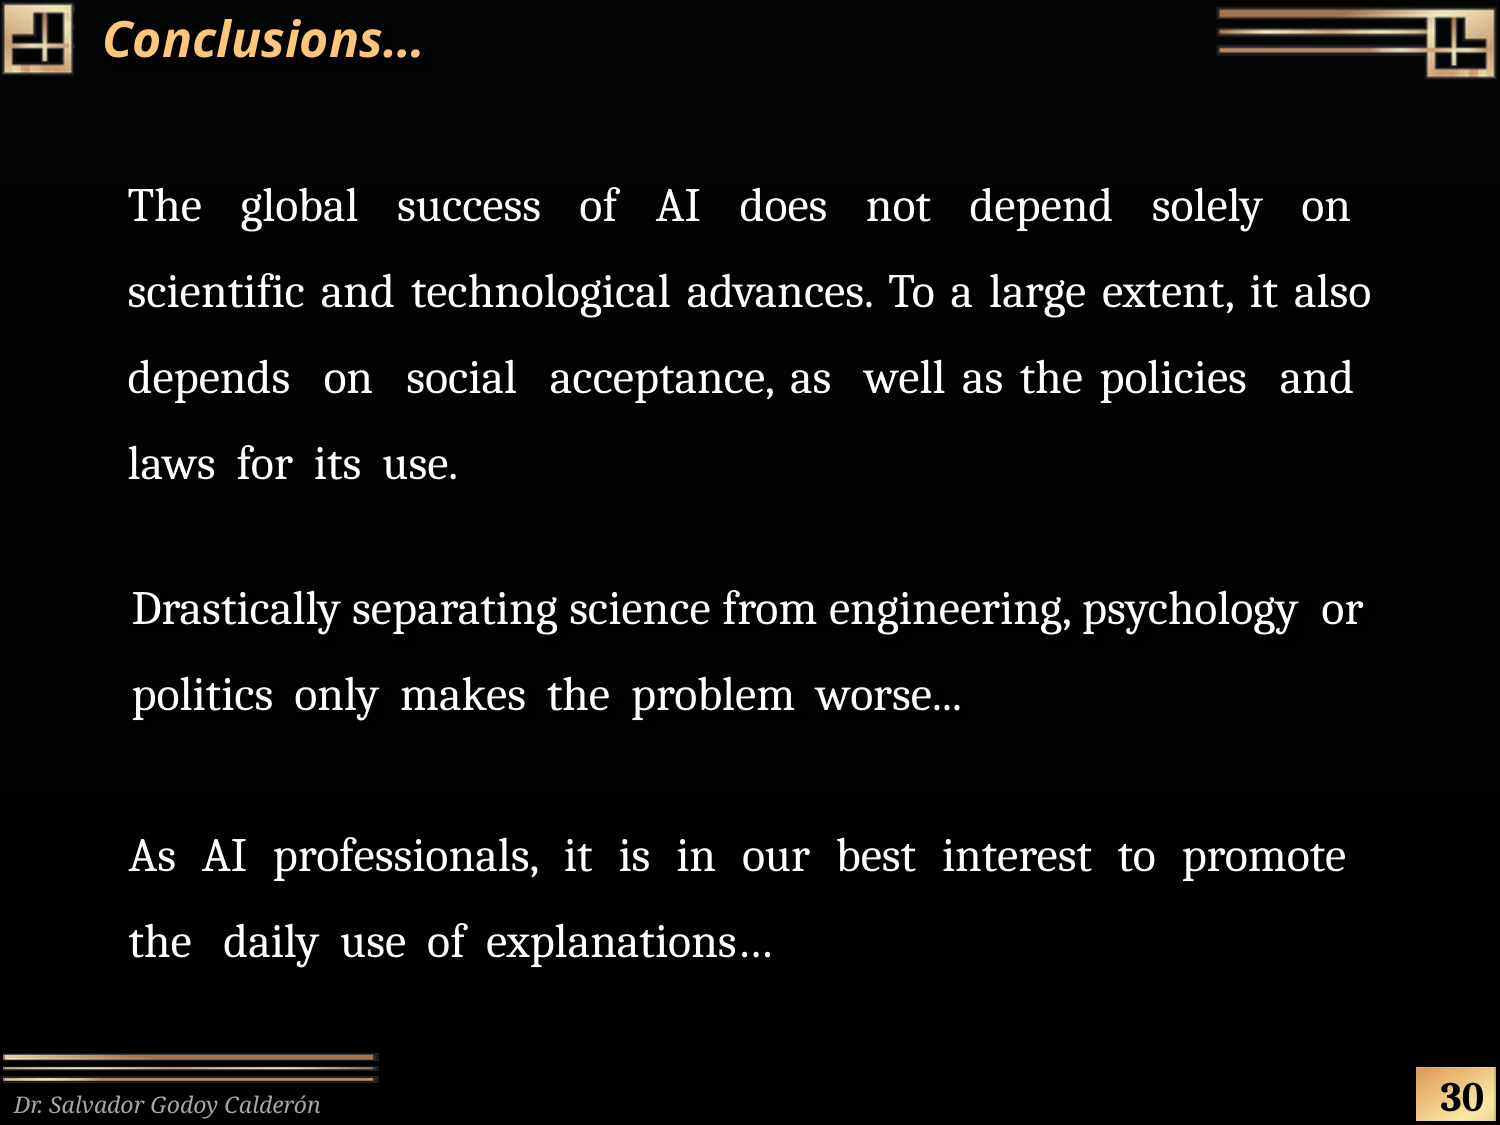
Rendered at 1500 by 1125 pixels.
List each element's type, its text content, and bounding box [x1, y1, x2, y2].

picture [1212, 4, 1500, 83]
title Conclusions… [87, 0, 938, 75]
slide_number 30 [1405, 1065, 1500, 1125]
text_box The global success of AI does not depend solely on scientific and technological advances. To a large extent, it also depends on social acceptance, as well as the policies and laws for its use. [112, 137, 1388, 497]
text_box As AI professionals, it is in our best interest to promote the daily use of explanations… [113, 786, 1389, 974]
picture [3, 1051, 388, 1085]
picture [0, 0, 79, 79]
text_box Drastically separating science from engineering, psychology or politics only makes the problem worse... [116, 540, 1392, 728]
